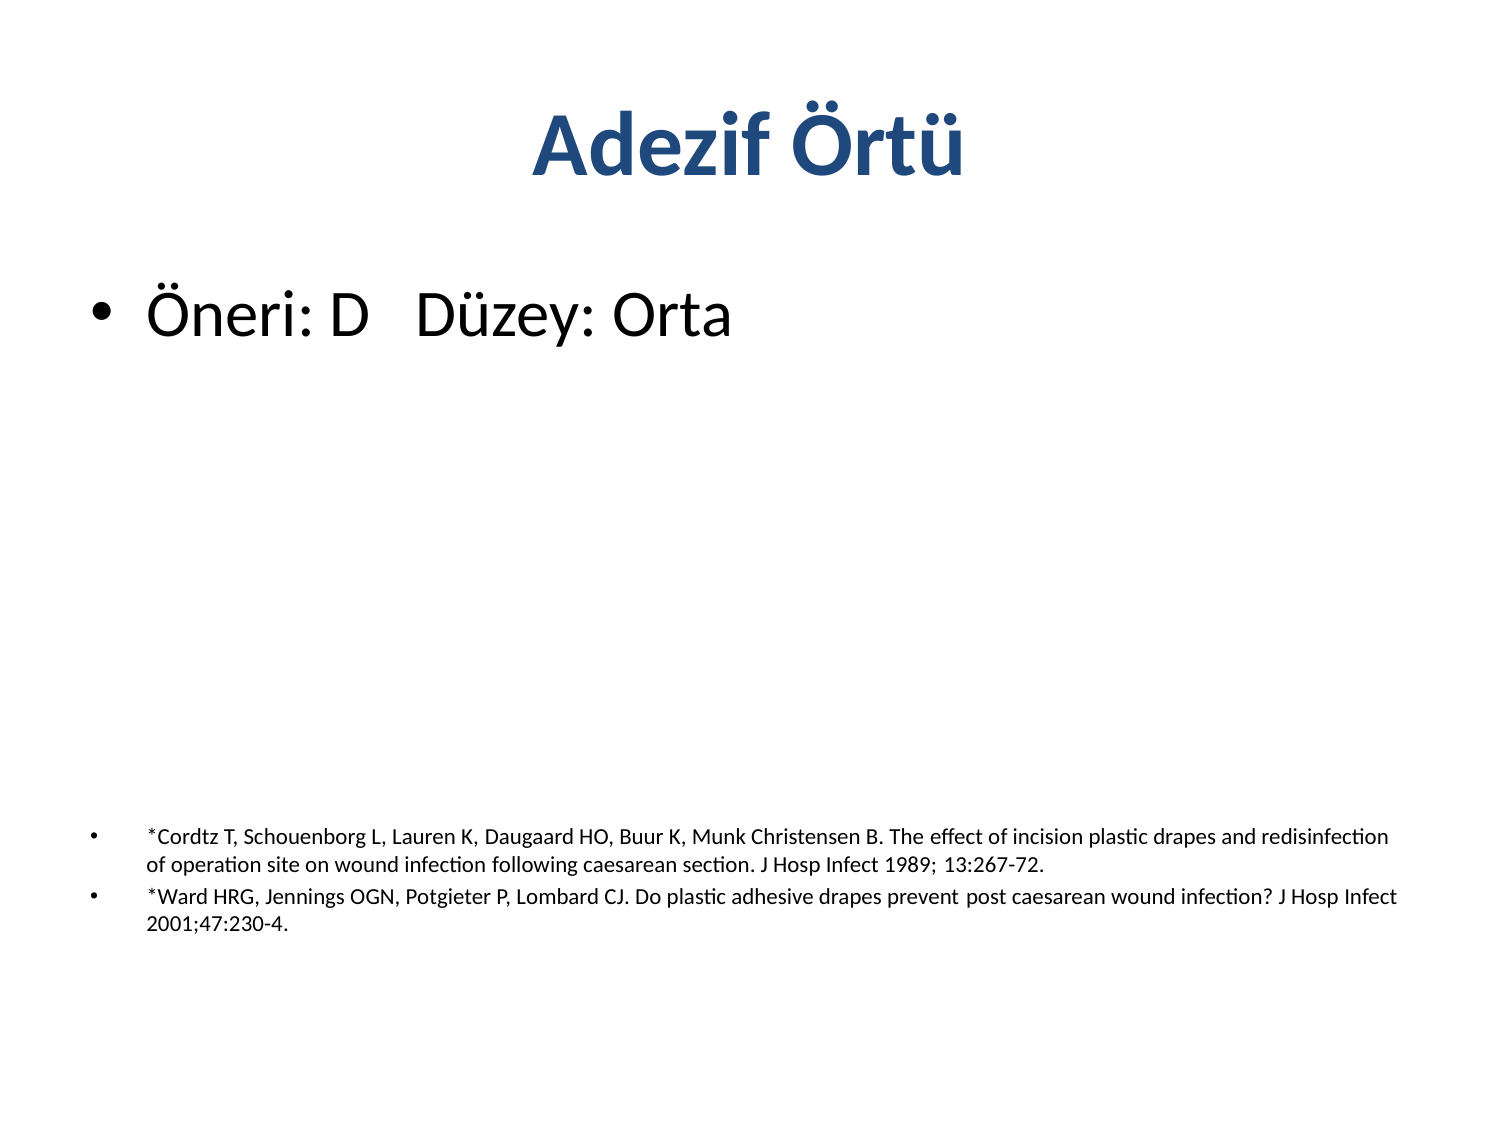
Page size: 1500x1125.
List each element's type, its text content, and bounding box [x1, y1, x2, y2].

title Adezif Örtü [75, 45, 1425, 233]
list Öneri: D Düzey: Orta *Cordtz T, Schouenborg L, Lauren K, Daugaard HO, Buur K, Munk Christensen B. The effect of incision plastic drapes and redisinfection of operation site on wound infection following caesarean section. J Hosp Infect 1989; 13:267-72. *Ward HRG, Jennings OGN, Potgieter P, Lombard CJ. Do plastic adhesive drapes prevent post caesarean wound infection? J Hosp Infect 2001;47:230-4. [75, 262, 1425, 1005]
